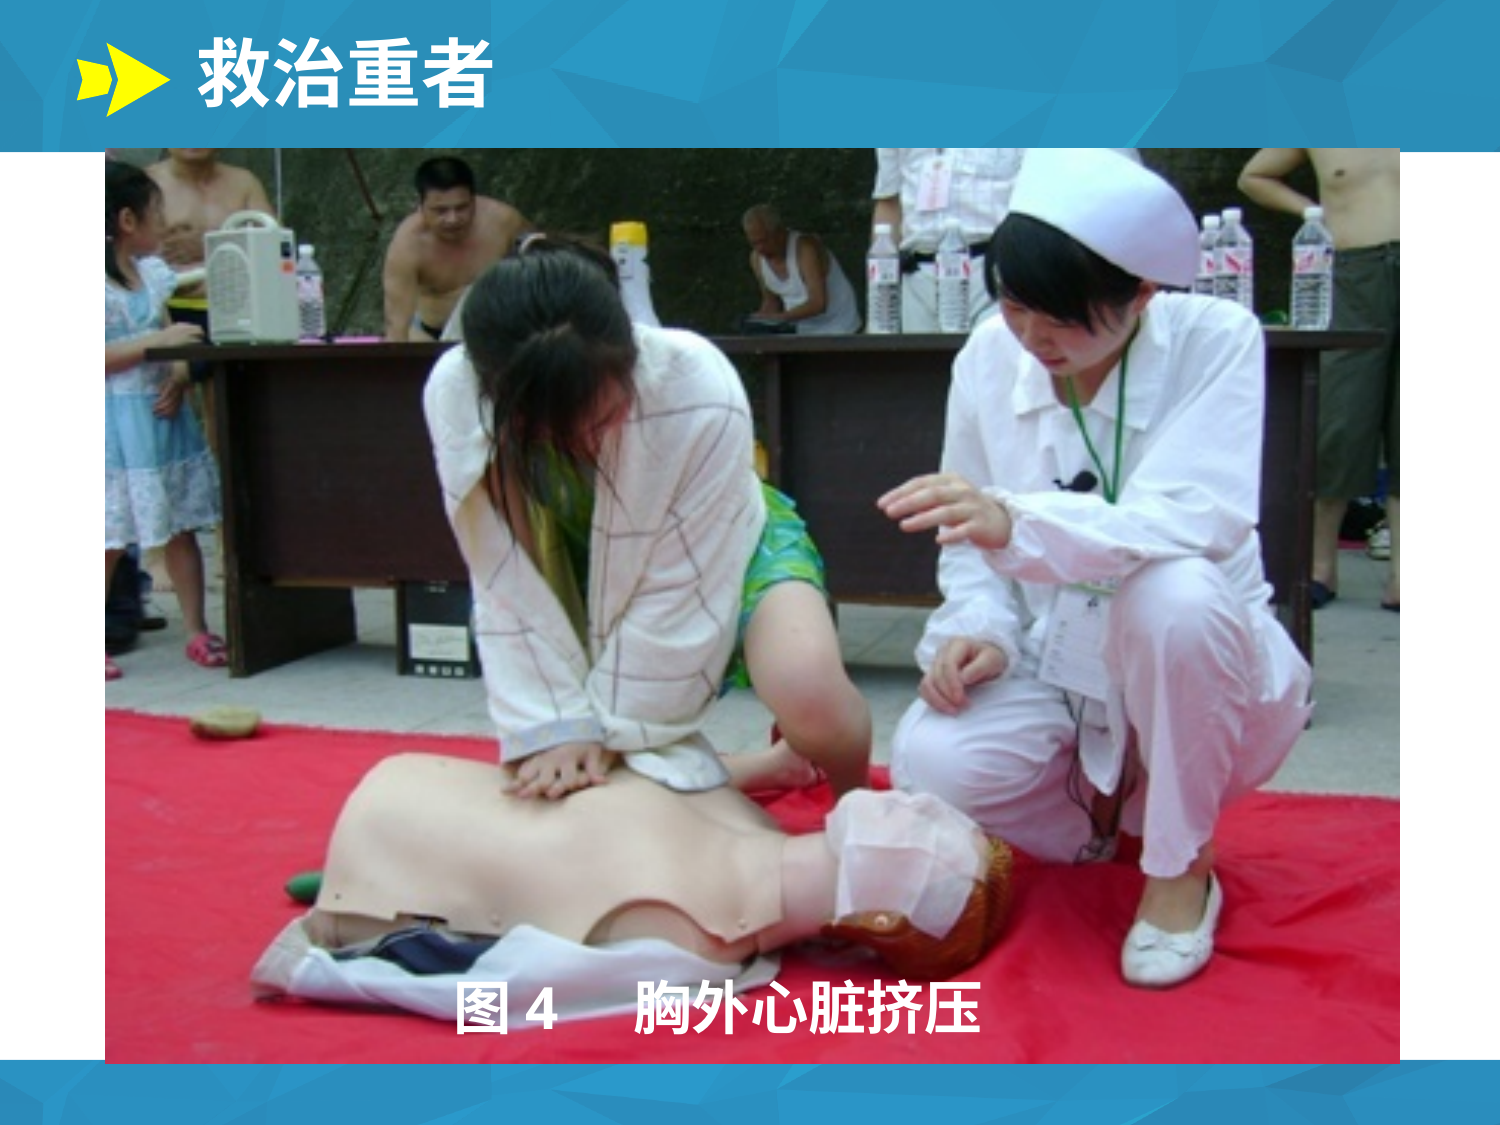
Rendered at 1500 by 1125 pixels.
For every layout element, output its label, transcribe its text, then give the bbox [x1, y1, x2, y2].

text_box 救治重者 [182, 18, 512, 124]
picture [105, 148, 1401, 1064]
